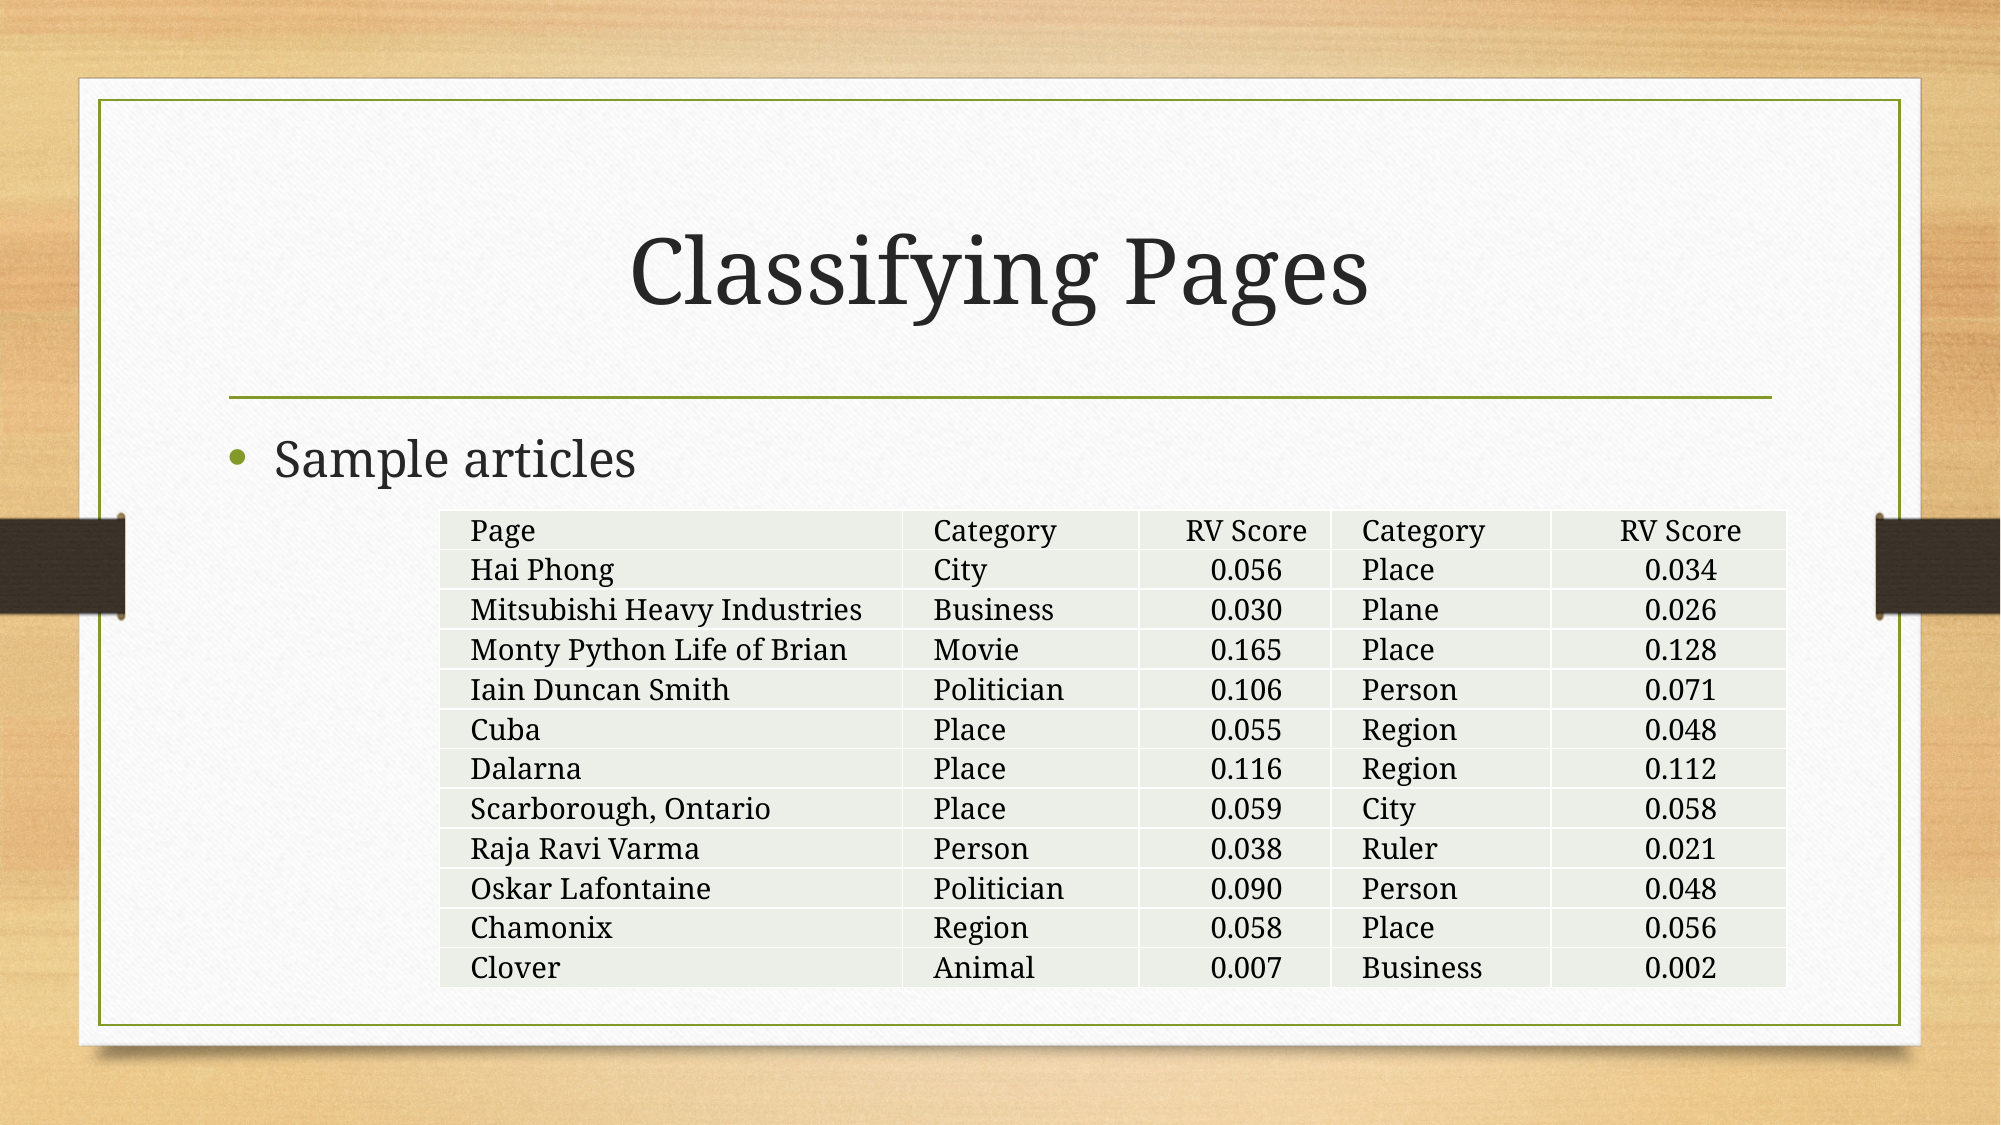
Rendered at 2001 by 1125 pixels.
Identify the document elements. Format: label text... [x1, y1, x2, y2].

picture [0, 0, 2001, 1125]
table_header Category [903, 511, 1138, 549]
table_cell 0.034 [1552, 550, 1786, 588]
table_header Page [440, 511, 902, 549]
list Sample articles [212, 419, 1788, 964]
table_cell Place [903, 749, 1138, 787]
table_cell Region [1332, 710, 1550, 748]
table_cell 0.021 [1552, 829, 1786, 867]
table_cell Person [1332, 670, 1550, 708]
table_cell 0.048 [1552, 710, 1786, 748]
table_cell 0.056 [1552, 909, 1786, 947]
table_cell 0.112 [1552, 749, 1786, 787]
table_cell 0.116 [1140, 749, 1330, 787]
table_cell Animal [903, 948, 1138, 987]
table_cell Oskar Lafontaine [440, 869, 902, 907]
title Classifying Pages [212, 161, 1788, 375]
table_cell 0.090 [1140, 869, 1330, 907]
table_cell Politician [903, 670, 1138, 708]
table_cell Iain Duncan Smith [440, 670, 902, 708]
table_cell 0.002 [1552, 948, 1786, 987]
table_cell Ruler [1332, 829, 1550, 867]
table_cell 0.056 [1140, 550, 1330, 588]
table_cell Cuba [440, 710, 902, 748]
table_cell 0.055 [1140, 710, 1330, 748]
table_cell Place [1332, 909, 1550, 947]
table_cell Plane [1332, 590, 1550, 628]
table_cell Chamonix [440, 909, 902, 947]
table_cell Hai Phong [440, 550, 902, 588]
table_cell Politician [903, 869, 1138, 907]
table_header RV Score [1552, 511, 1786, 549]
table_cell Business [1332, 948, 1550, 987]
table_cell Clover [440, 948, 902, 987]
table_cell Place [903, 710, 1138, 748]
table_cell Place [1332, 550, 1550, 588]
table_cell 0.038 [1140, 829, 1330, 867]
table_cell 0.058 [1552, 789, 1786, 827]
table_cell Dalarna [440, 749, 902, 787]
table_cell Place [1332, 630, 1550, 668]
table_cell 0.059 [1140, 789, 1330, 827]
table_cell 0.165 [1140, 630, 1330, 668]
table_cell 0.106 [1140, 670, 1330, 708]
table_cell 0.071 [1552, 670, 1786, 708]
table_cell 0.048 [1552, 869, 1786, 907]
table_cell Business [903, 590, 1138, 628]
table_cell Movie [903, 630, 1138, 668]
table_cell Scarborough, Ontario [440, 789, 902, 827]
table_cell Raja Ravi Varma [440, 829, 902, 867]
table_cell City [1332, 789, 1550, 827]
table_cell Person [1332, 869, 1550, 907]
table_cell 0.030 [1140, 590, 1330, 628]
table_cell 0.026 [1552, 590, 1786, 628]
table_cell 0.128 [1552, 630, 1786, 668]
table_cell Place [903, 789, 1138, 827]
table_header Category [1332, 511, 1550, 549]
table_cell Monty Python Life of Brian [440, 630, 902, 668]
table_cell 0.058 [1140, 909, 1330, 947]
table_cell Person [903, 829, 1138, 867]
table_cell 0.007 [1140, 948, 1330, 987]
table_cell Mitsubishi Heavy Industries [440, 590, 902, 628]
table_cell City [903, 550, 1138, 588]
table_cell Region [903, 909, 1138, 947]
table_header RV Score [1140, 511, 1330, 549]
table_cell Region [1332, 749, 1550, 787]
